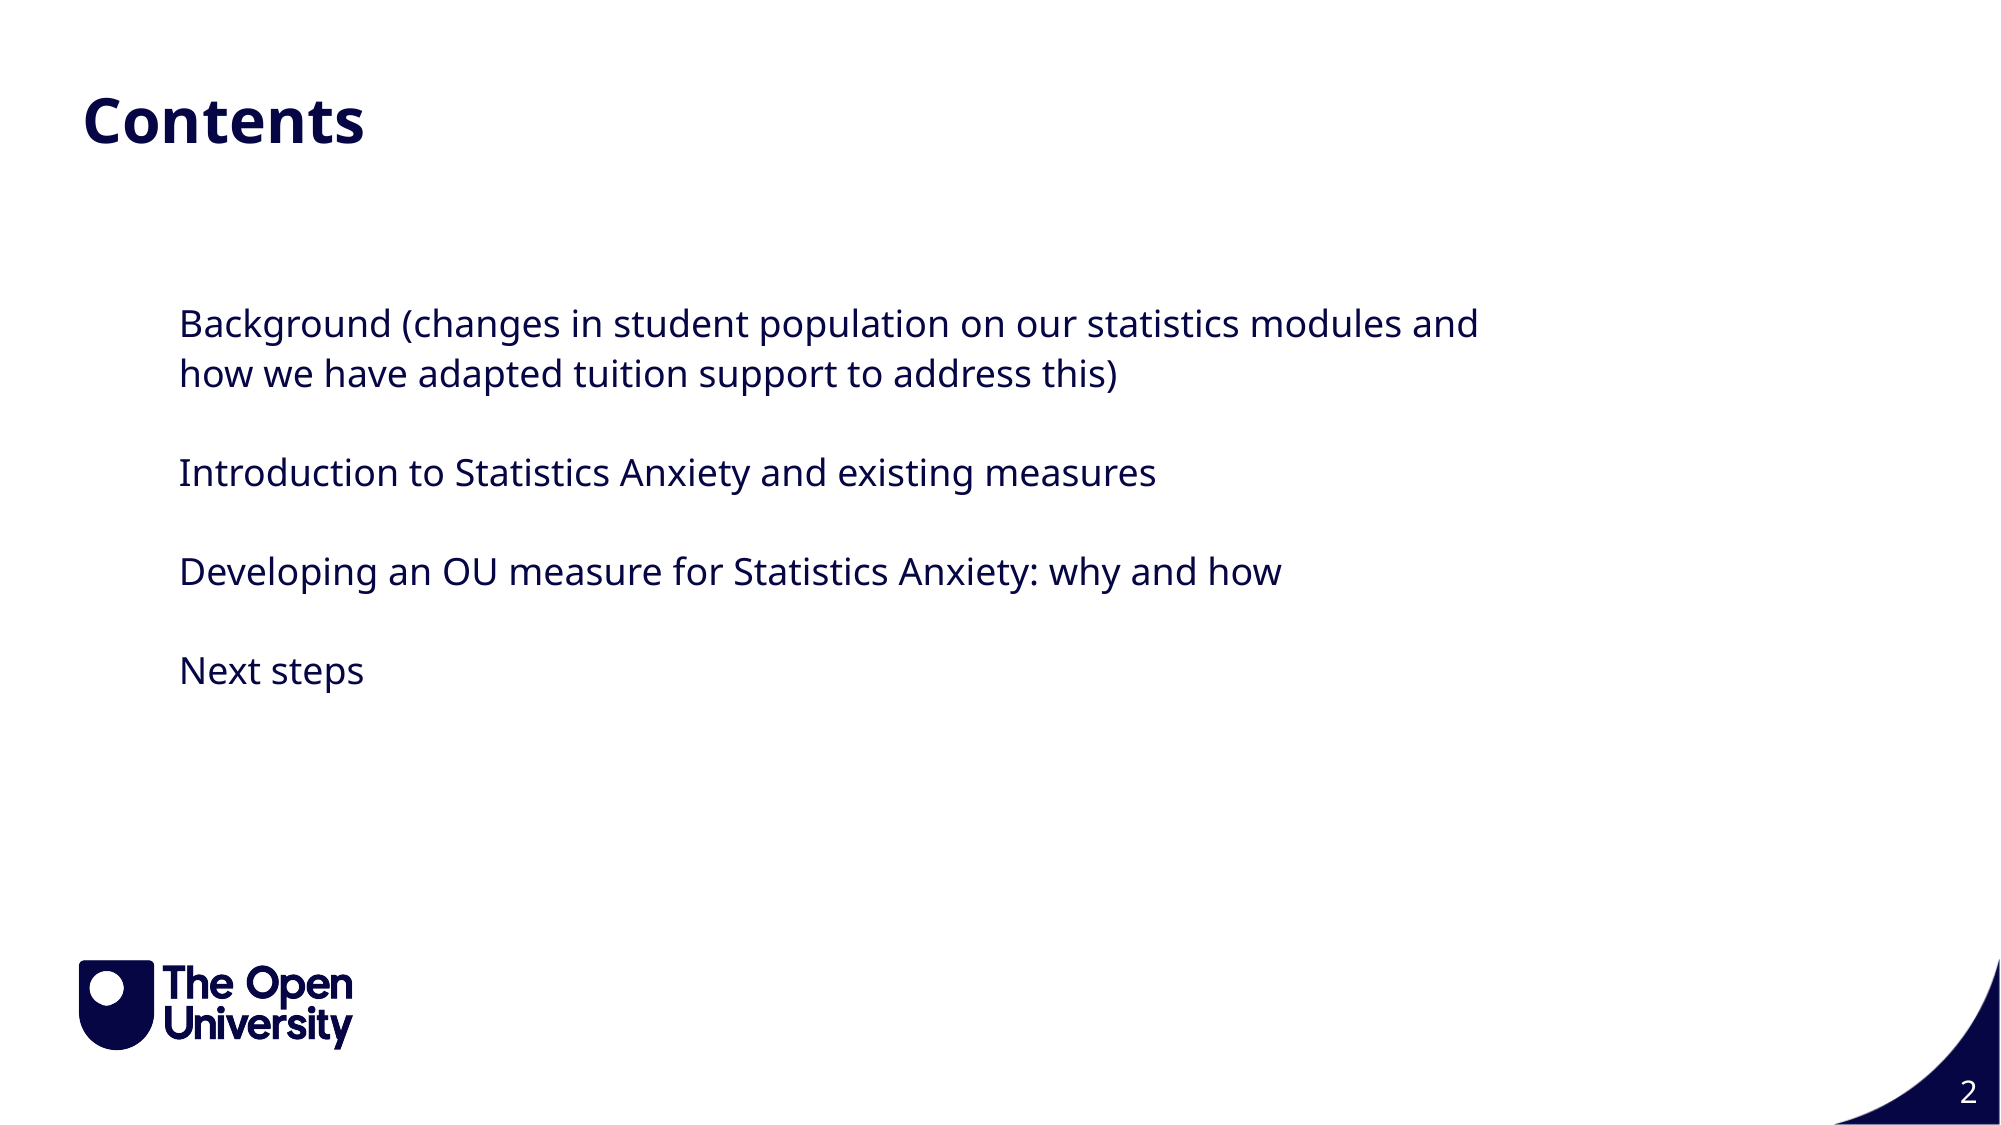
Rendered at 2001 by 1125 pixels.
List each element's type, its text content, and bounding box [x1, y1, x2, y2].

list Background (changes in student population on our statistics modules and how we have adapted tuition support to address this) Introduction to Statistics Anxiety and existing measures Developing an OU measure for Statistics Anxiety: why and how Next steps [164, 288, 1536, 810]
list Contents [67, 66, 1835, 148]
picture [1834, 959, 2000, 1125]
picture [77, 956, 358, 1053]
